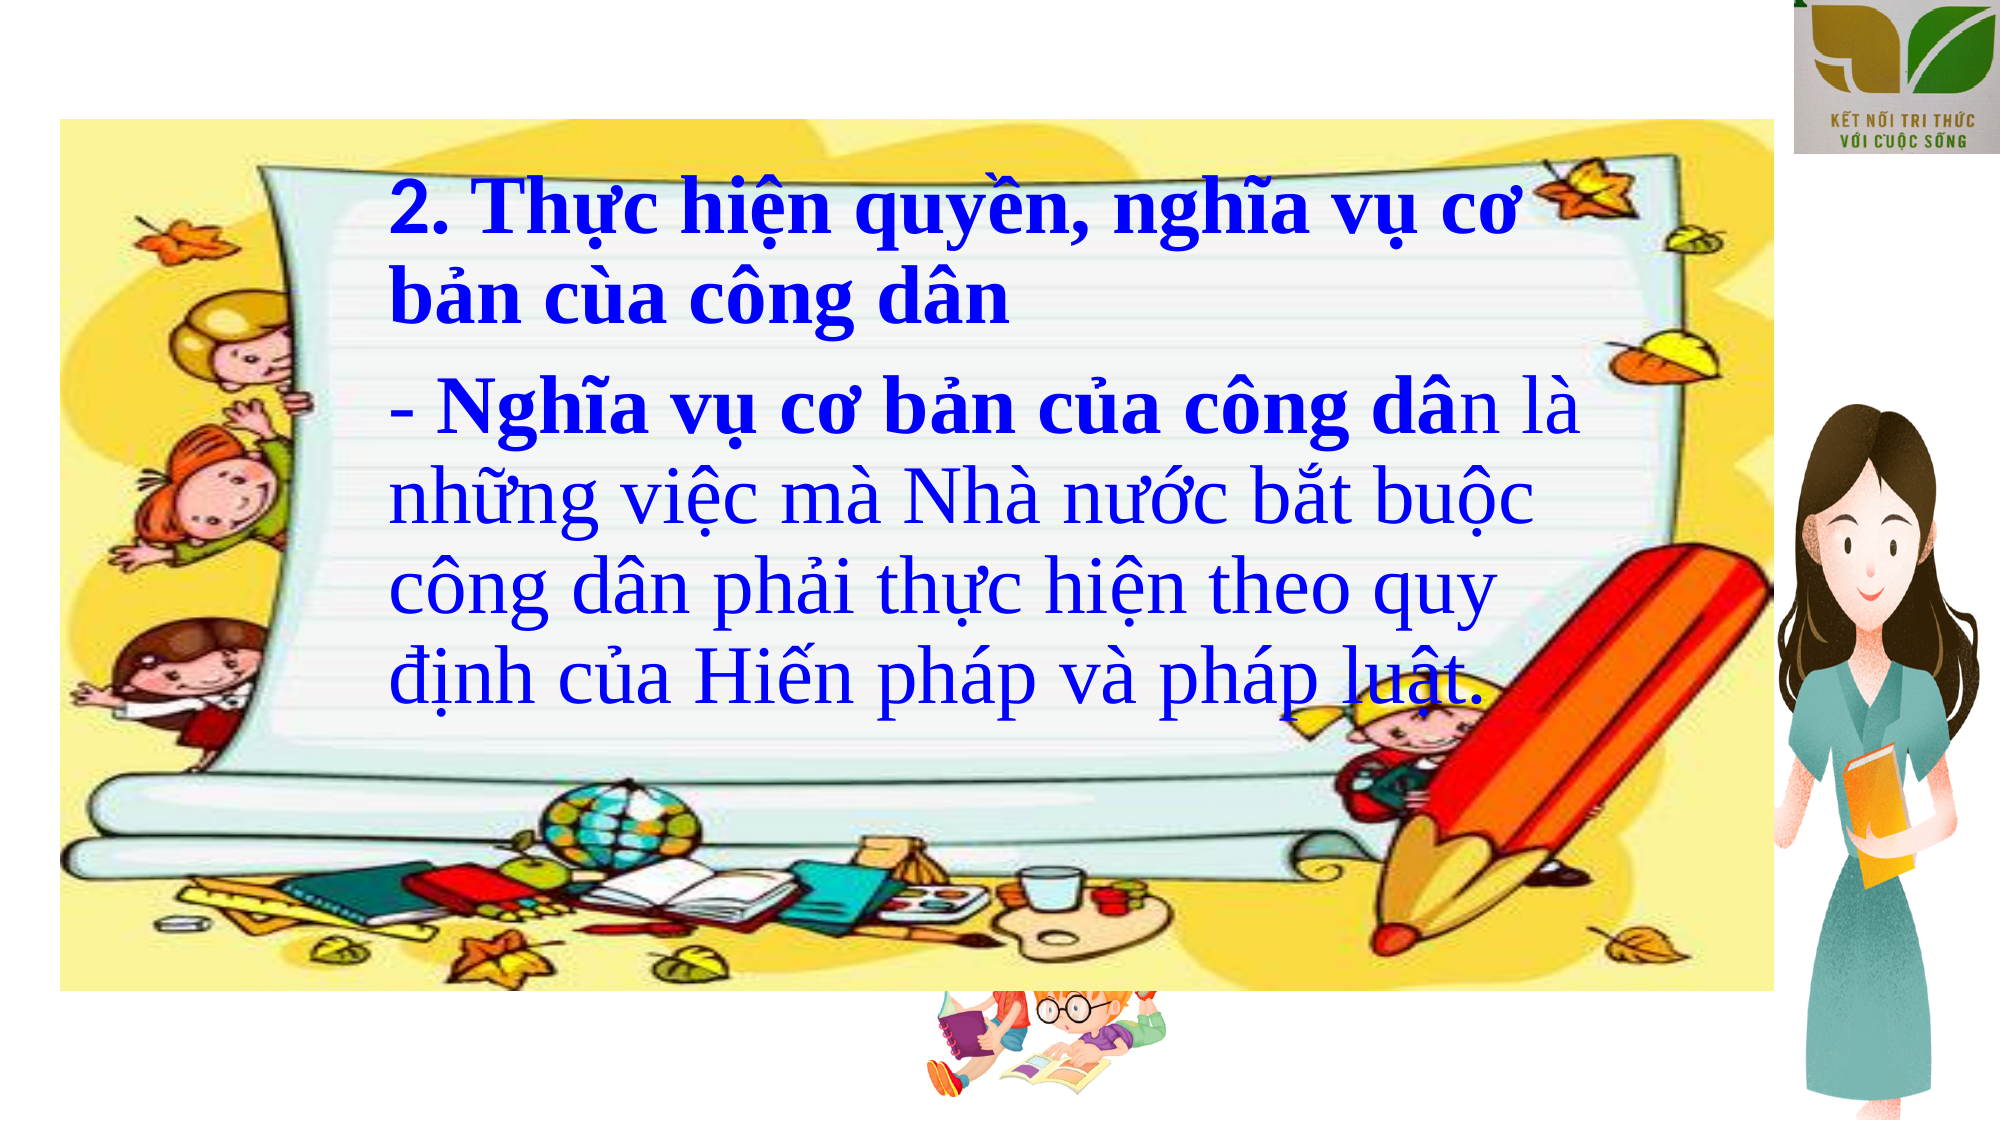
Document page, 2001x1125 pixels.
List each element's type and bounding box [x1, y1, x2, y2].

picture [60, 119, 2000, 1120]
picture [1794, 0, 2000, 154]
